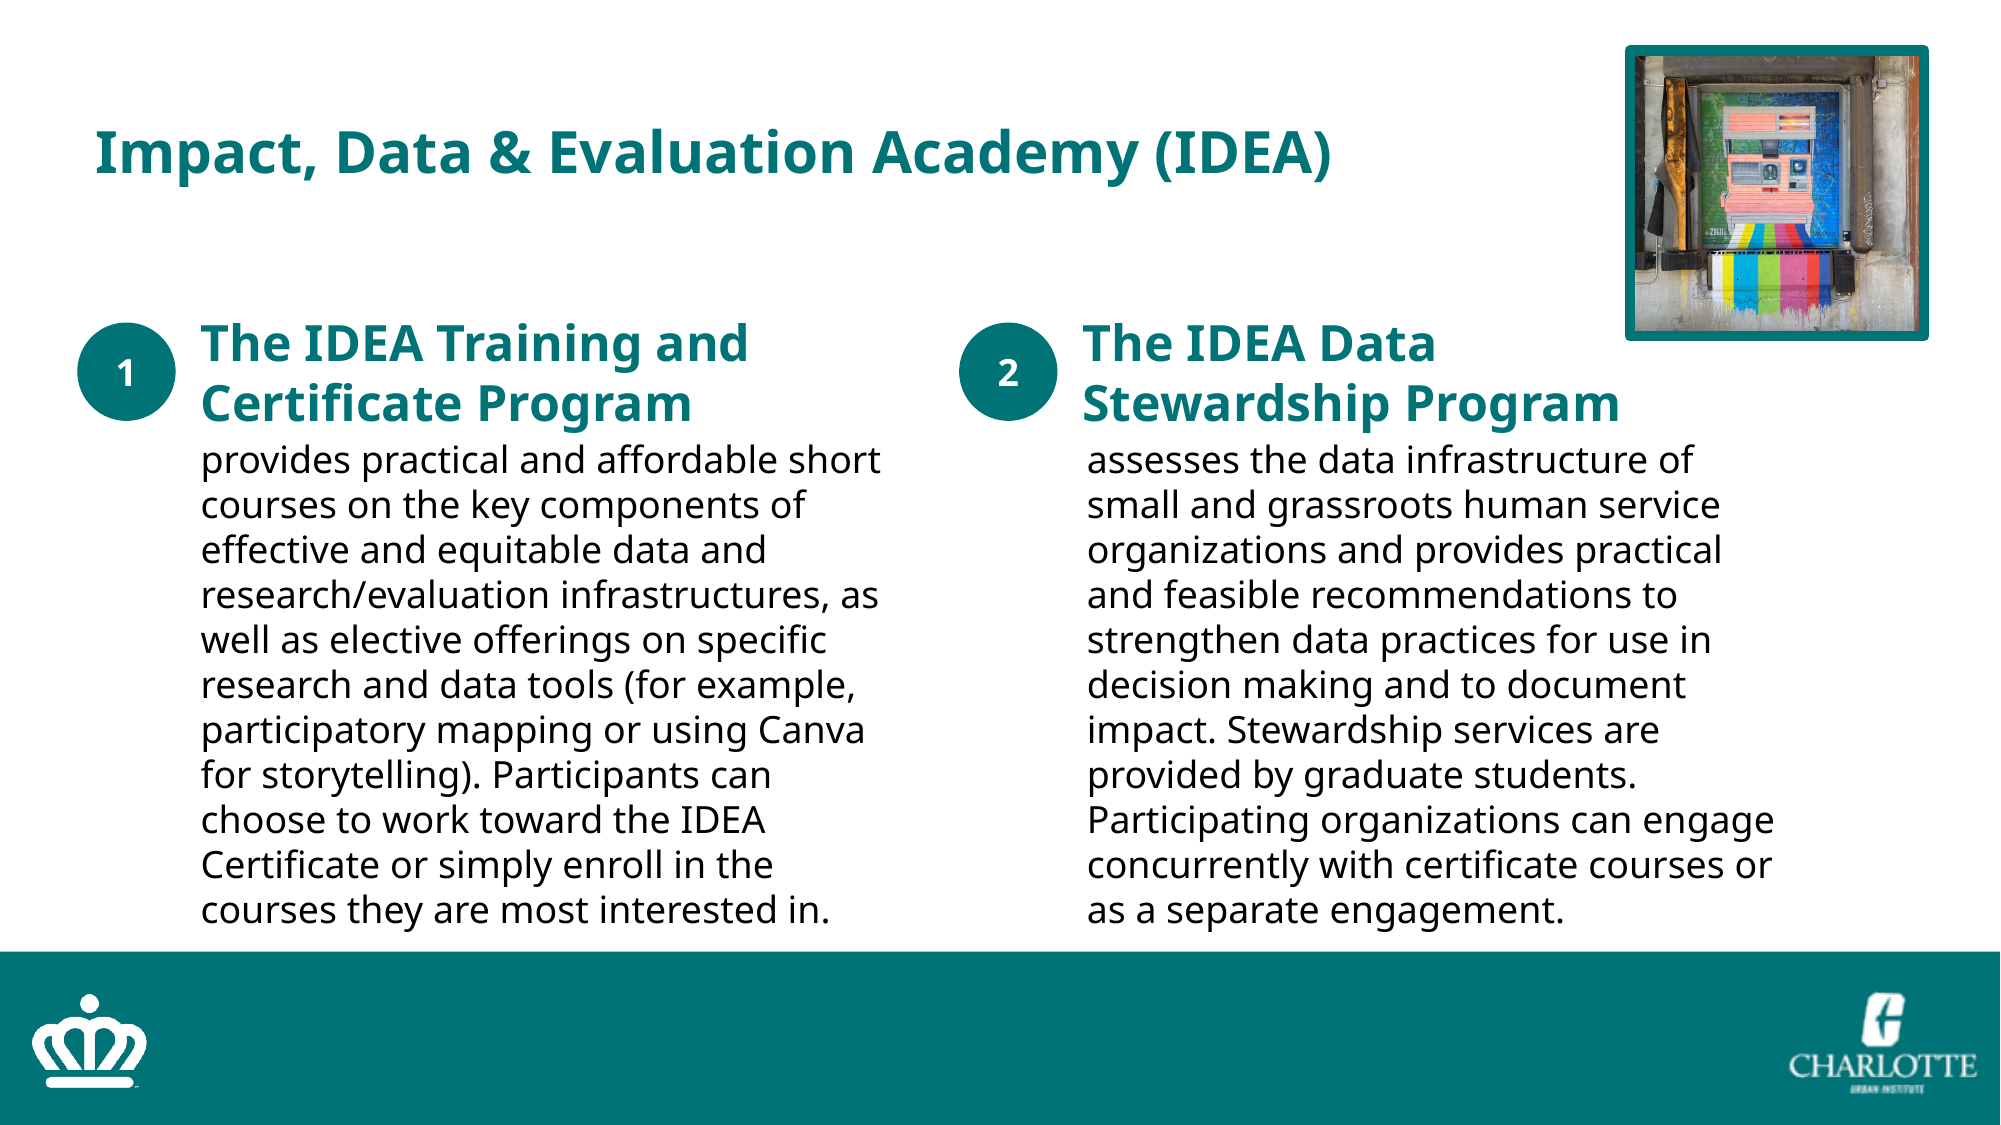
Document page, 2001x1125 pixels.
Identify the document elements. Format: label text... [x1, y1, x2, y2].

text_box [0, 951, 2000, 1125]
text_box The IDEA Training and Certificate Program [185, 304, 790, 440]
picture [1634, 55, 1920, 331]
text_box 2 [959, 322, 1058, 421]
text_box The IDEA Data Stewardship Program [1067, 304, 1672, 440]
text_box Impact, Data & Evaluation Academy (IDEA) [80, 107, 1357, 193]
text_box provides practical and affordable short courses on the key components of effective and equitable data and research/evaluation infrastructures, as well as elective offerings on specific research and data tools (for example, participatory mapping or using Canva for storytelling). Participants can choose to work toward the IDEA Certificate or simply enroll in the courses they are most interested in. [185, 428, 909, 939]
text_box 1 [77, 322, 176, 421]
picture [1768, 968, 2000, 1112]
picture [32, 993, 147, 1088]
text_box assesses the data infrastructure of small and grassroots human service organizations and provides practical and feasible recommendations to strengthen data practices for use in decision making and to document impact. Stewardship services are provided by graduate students. Participating organizations can engage concurrently with certificate courses or as a separate engagement. [1072, 428, 1796, 939]
